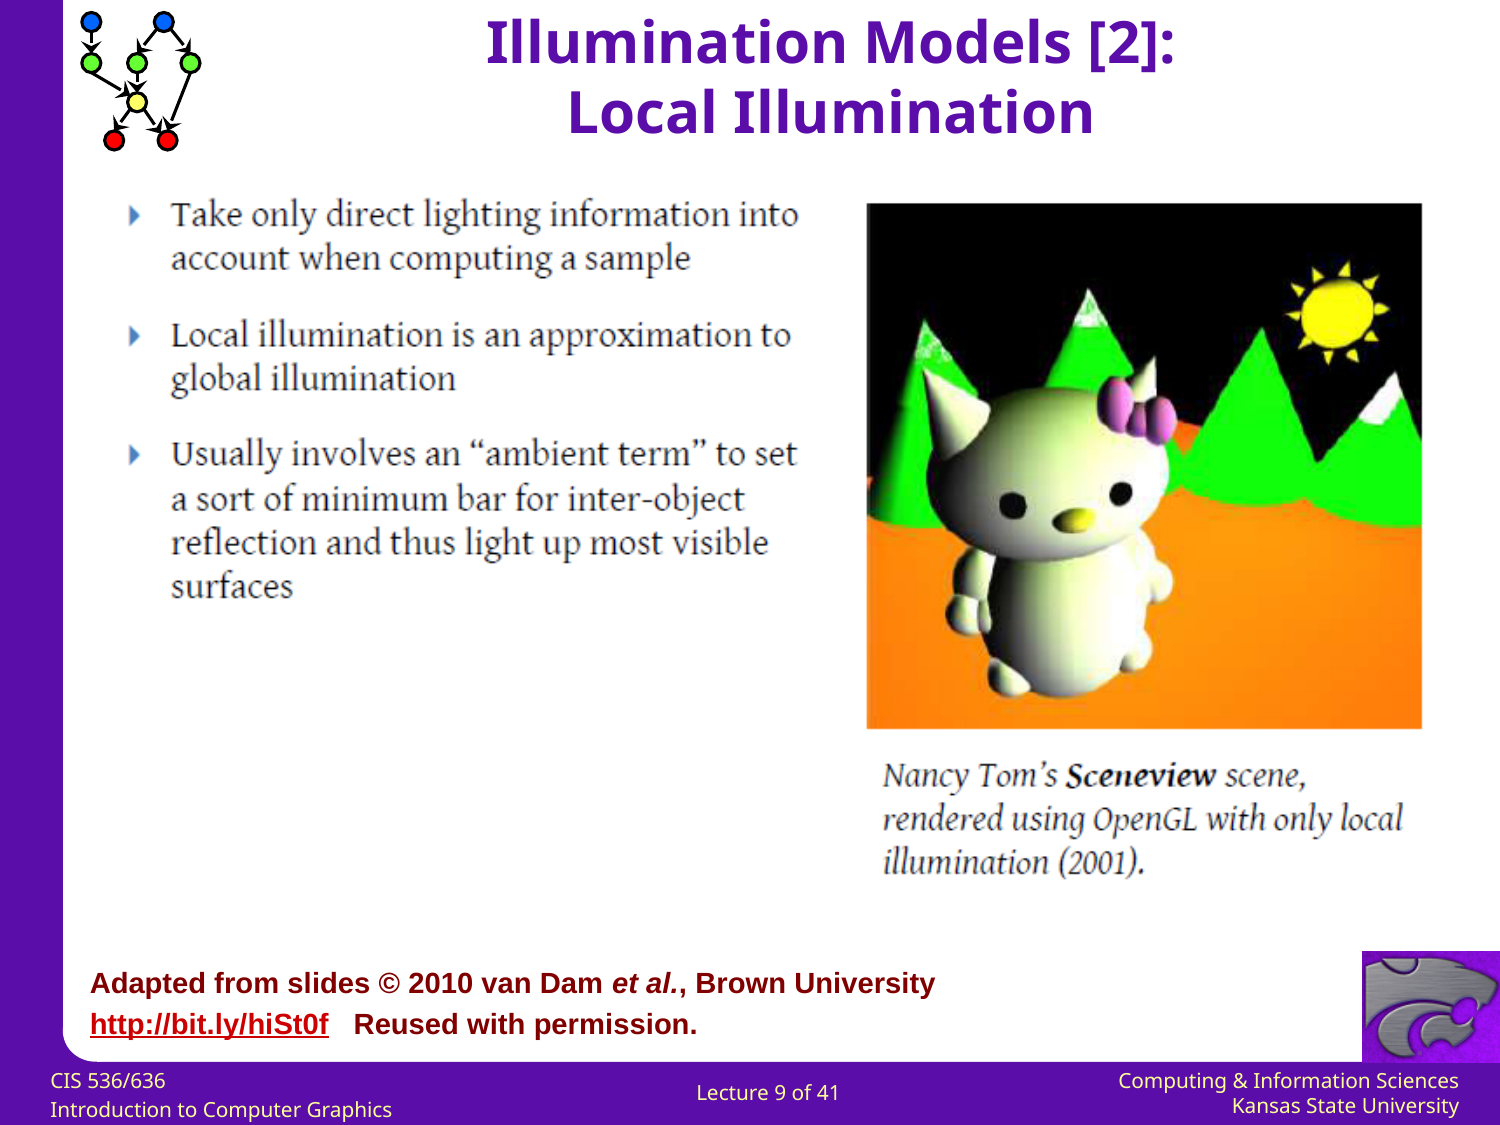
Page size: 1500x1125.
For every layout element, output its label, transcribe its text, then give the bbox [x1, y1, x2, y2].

text_box Illumination Models [2]: Local Illumination [187, 12, 1475, 138]
picture [113, 174, 1438, 926]
picture [1362, 951, 1500, 1063]
text_box Adapted from slides © 2010 van Dam et al., Brown University http://bit.ly/hiSt0f Reused with permission. [75, 957, 1075, 1048]
